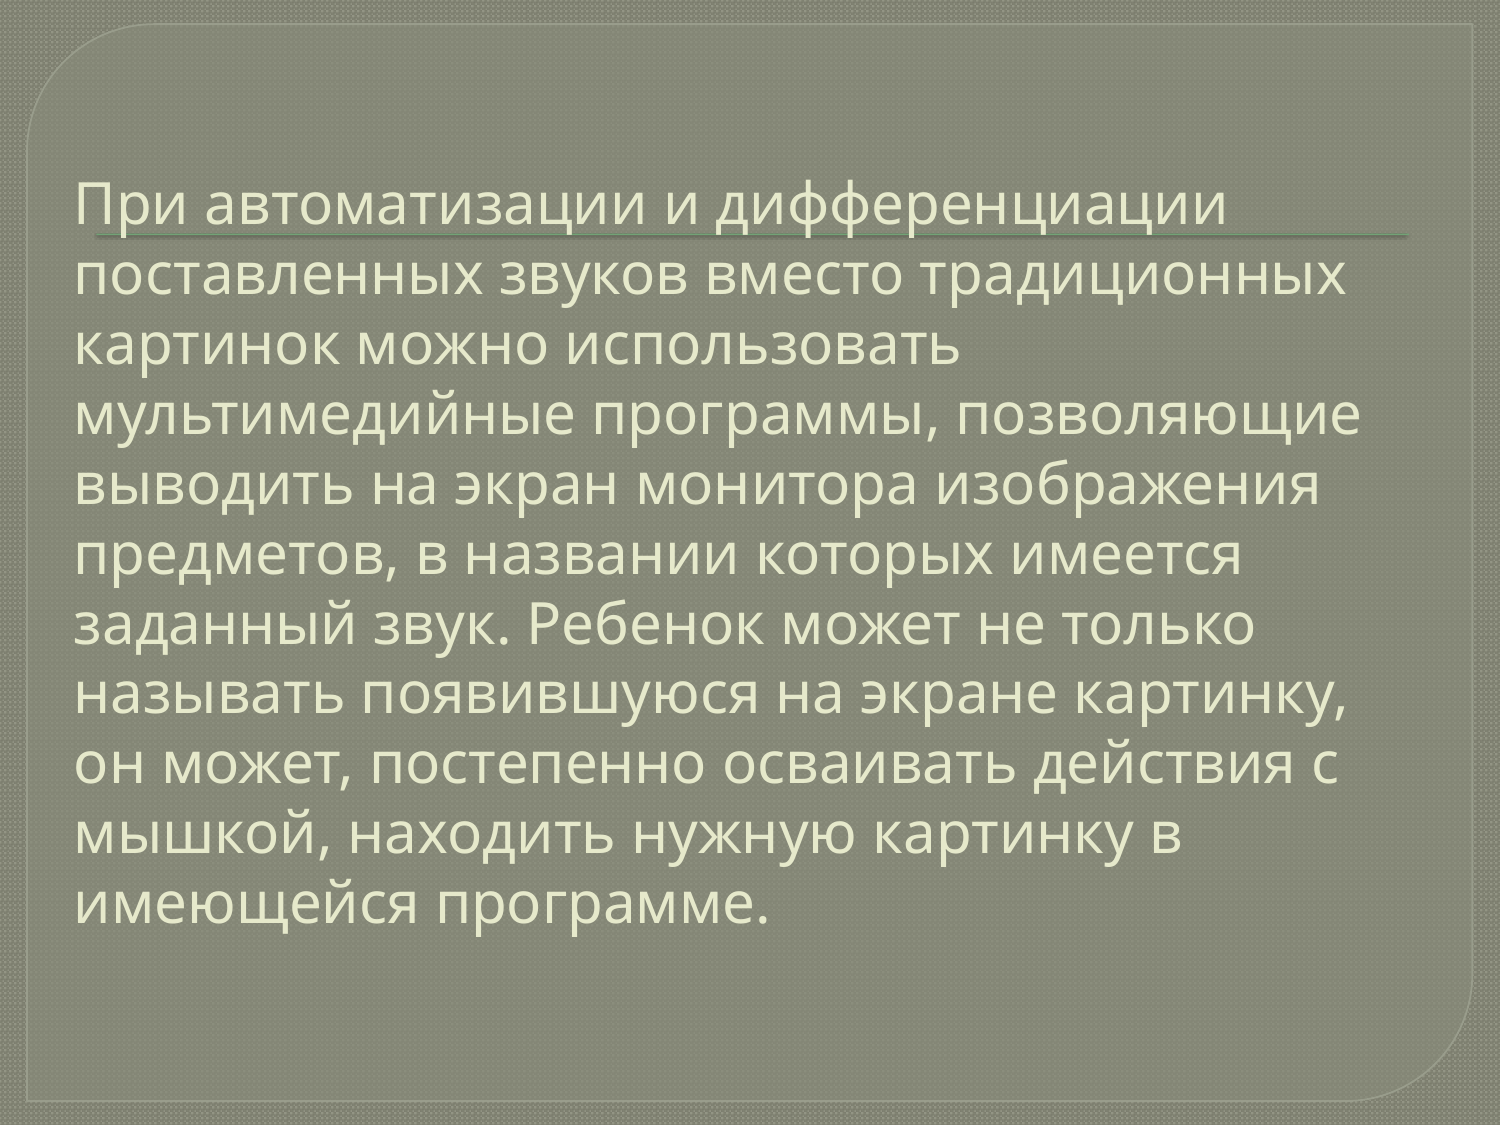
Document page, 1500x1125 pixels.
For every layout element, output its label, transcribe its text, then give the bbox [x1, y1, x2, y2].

title При автоматизации и дифференциации поставленных звуков вместо традиционных картинок можно использовать мультимедийные программы, позволяющие выводить на экран монитора изображения предметов, в названии которых имеется заданный звук. Ребенок может не только называть появившуюся на экране картинку, он может, постепенно осваивать действия с мышкой, находить нужную картинку в имеющейся программе. [50, 41, 1425, 1013]
